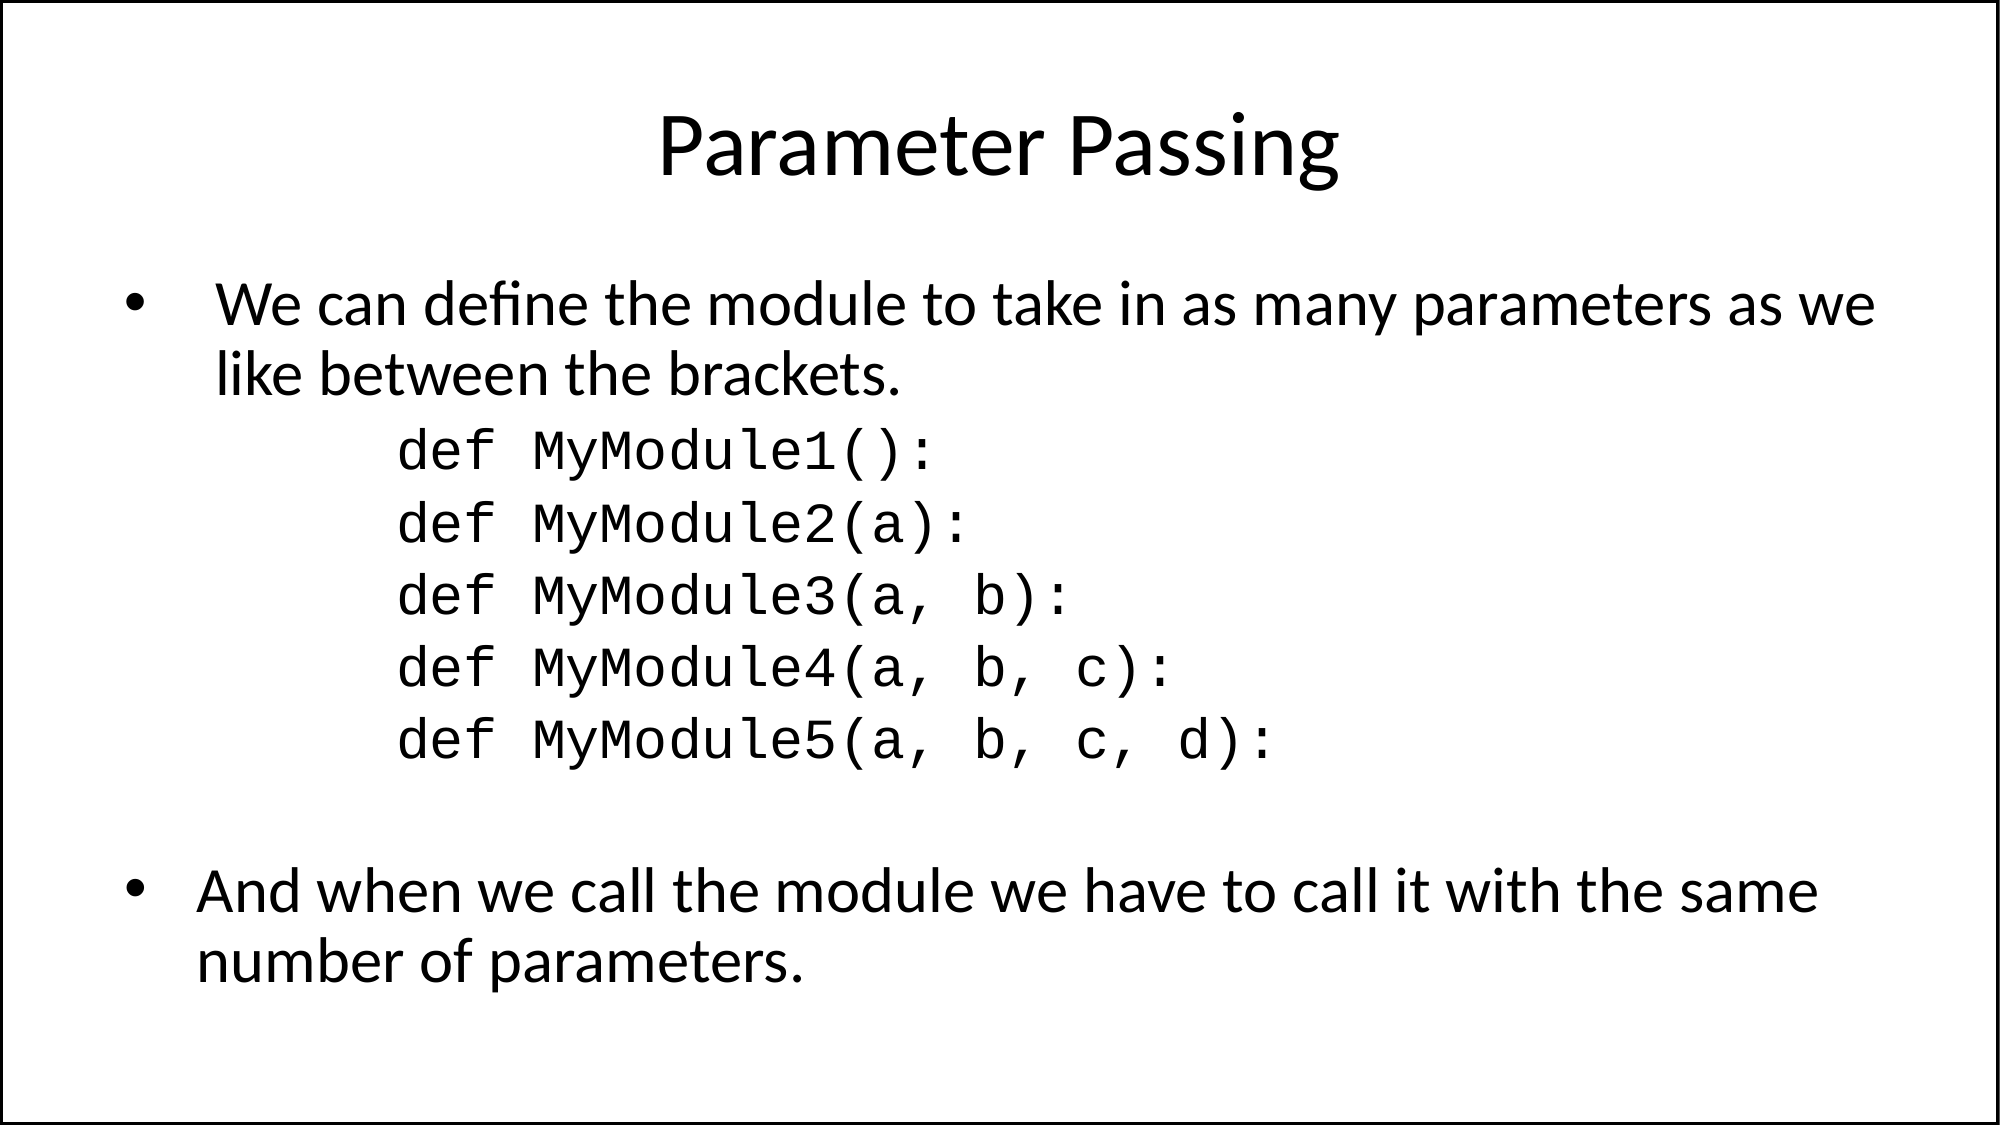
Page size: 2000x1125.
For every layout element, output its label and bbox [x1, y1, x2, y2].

text_box [0, 0, 2000, 1125]
